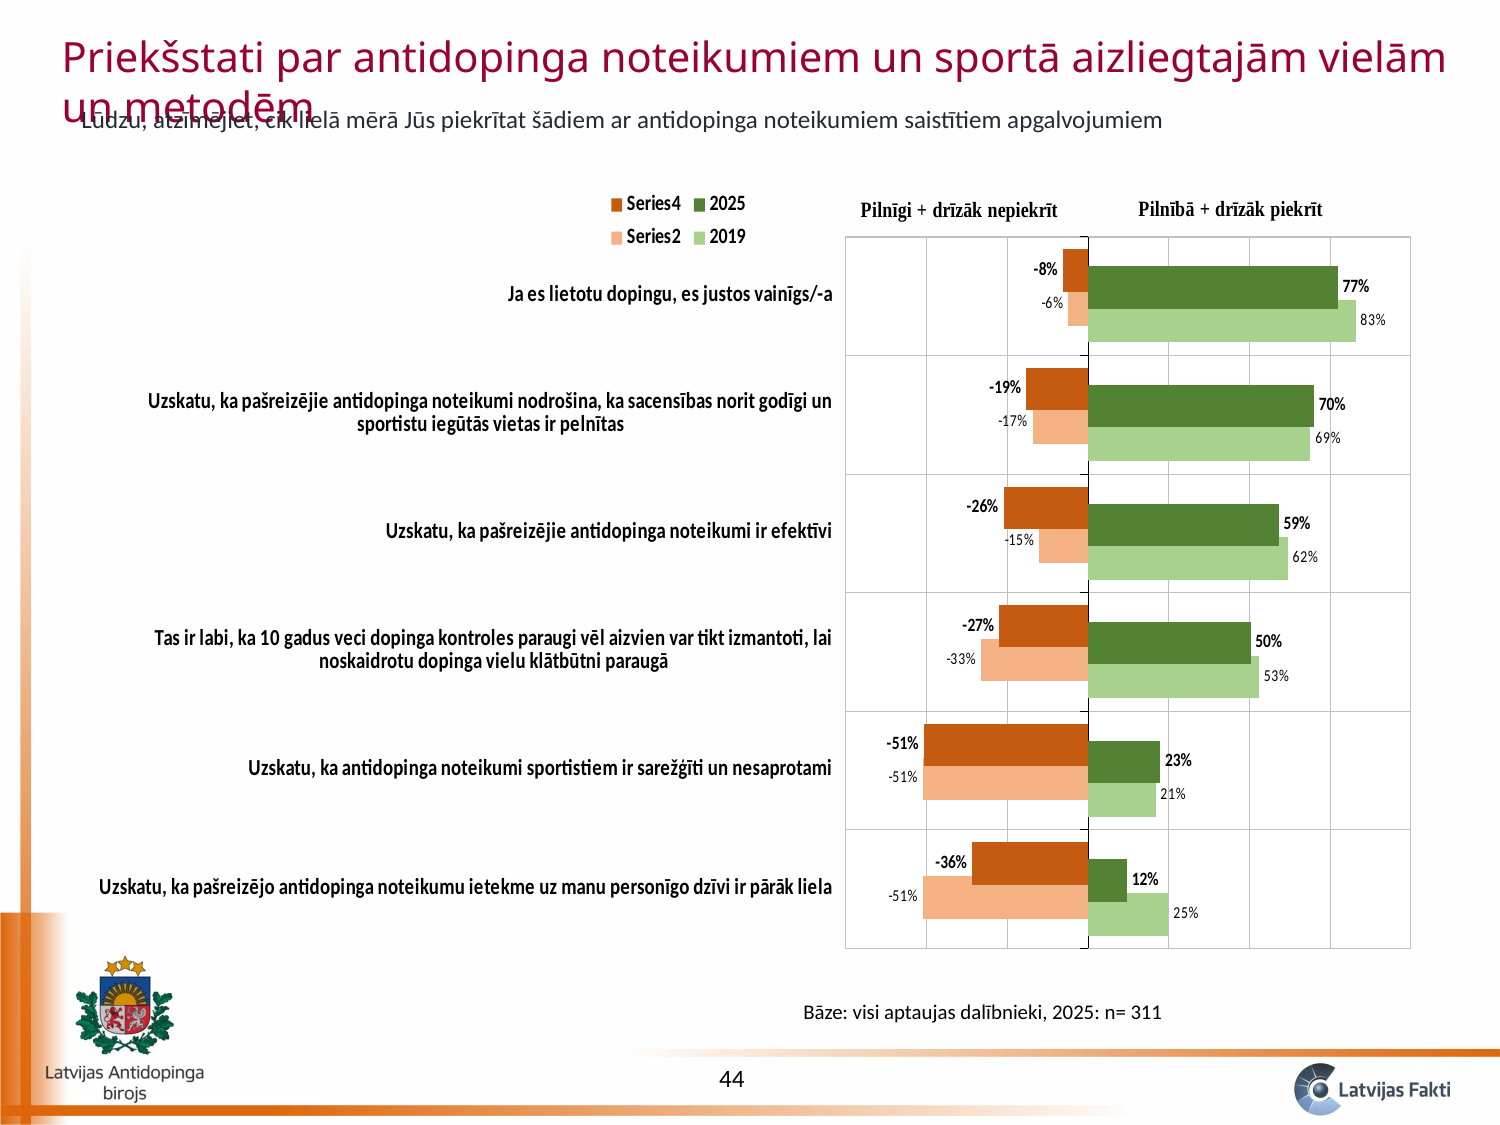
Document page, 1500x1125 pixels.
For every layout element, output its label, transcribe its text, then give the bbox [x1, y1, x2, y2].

chart [99, 173, 1412, 950]
text_box Bāze: visi aptaujas dalībnieki, 2025: n= 311 [788, 991, 1178, 1031]
text_box Priekšstati par antidopinga noteikumiem un sportā aizliegtajām vielām un metodēm [46, 23, 1473, 97]
picture [0, 0, 1500, 1125]
text_box Lūdzu, atzīmējiet, cik lielā mērā Jūs piekrītat šādiem ar antidopinga noteikumiem saistītiem apgalvojumiem [66, 96, 1338, 153]
text_box 44 [556, 1047, 907, 1108]
